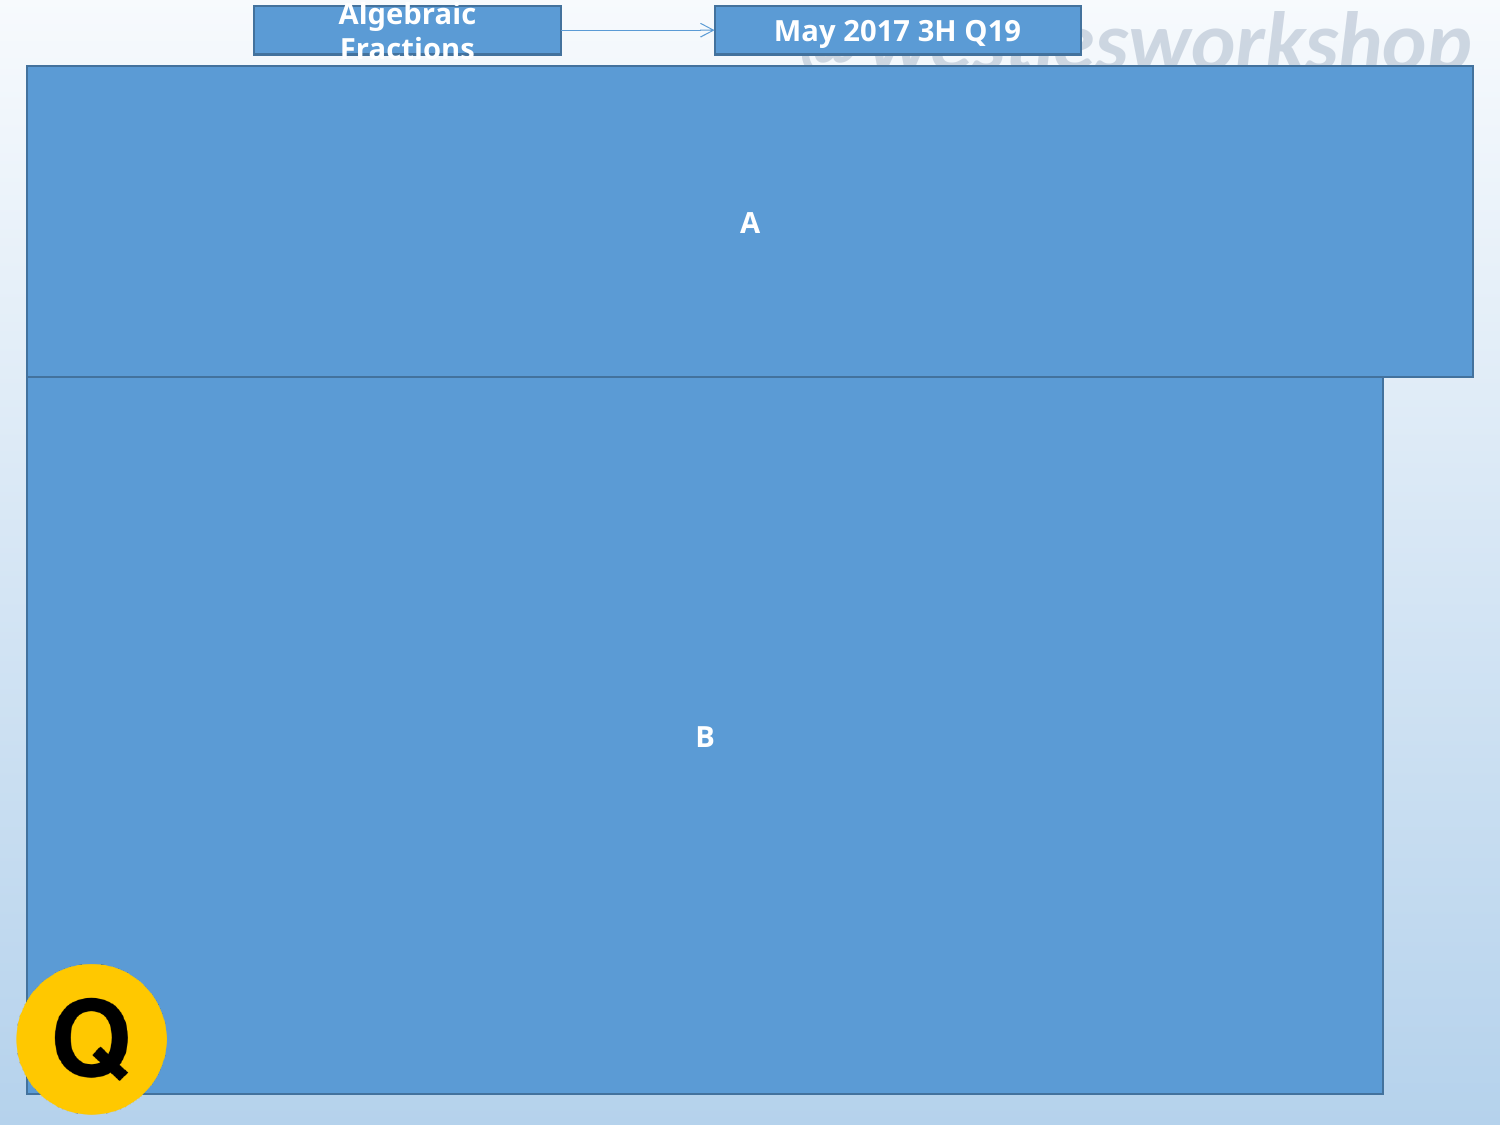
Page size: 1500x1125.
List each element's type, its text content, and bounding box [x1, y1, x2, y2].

text_box May 2017 3H Q19 [714, 5, 1082, 56]
picture [26, 66, 1474, 378]
text_box B [26, 378, 1384, 383]
text_box Algebraic Fractions [253, 5, 562, 56]
picture [0, 383, 1384, 1125]
